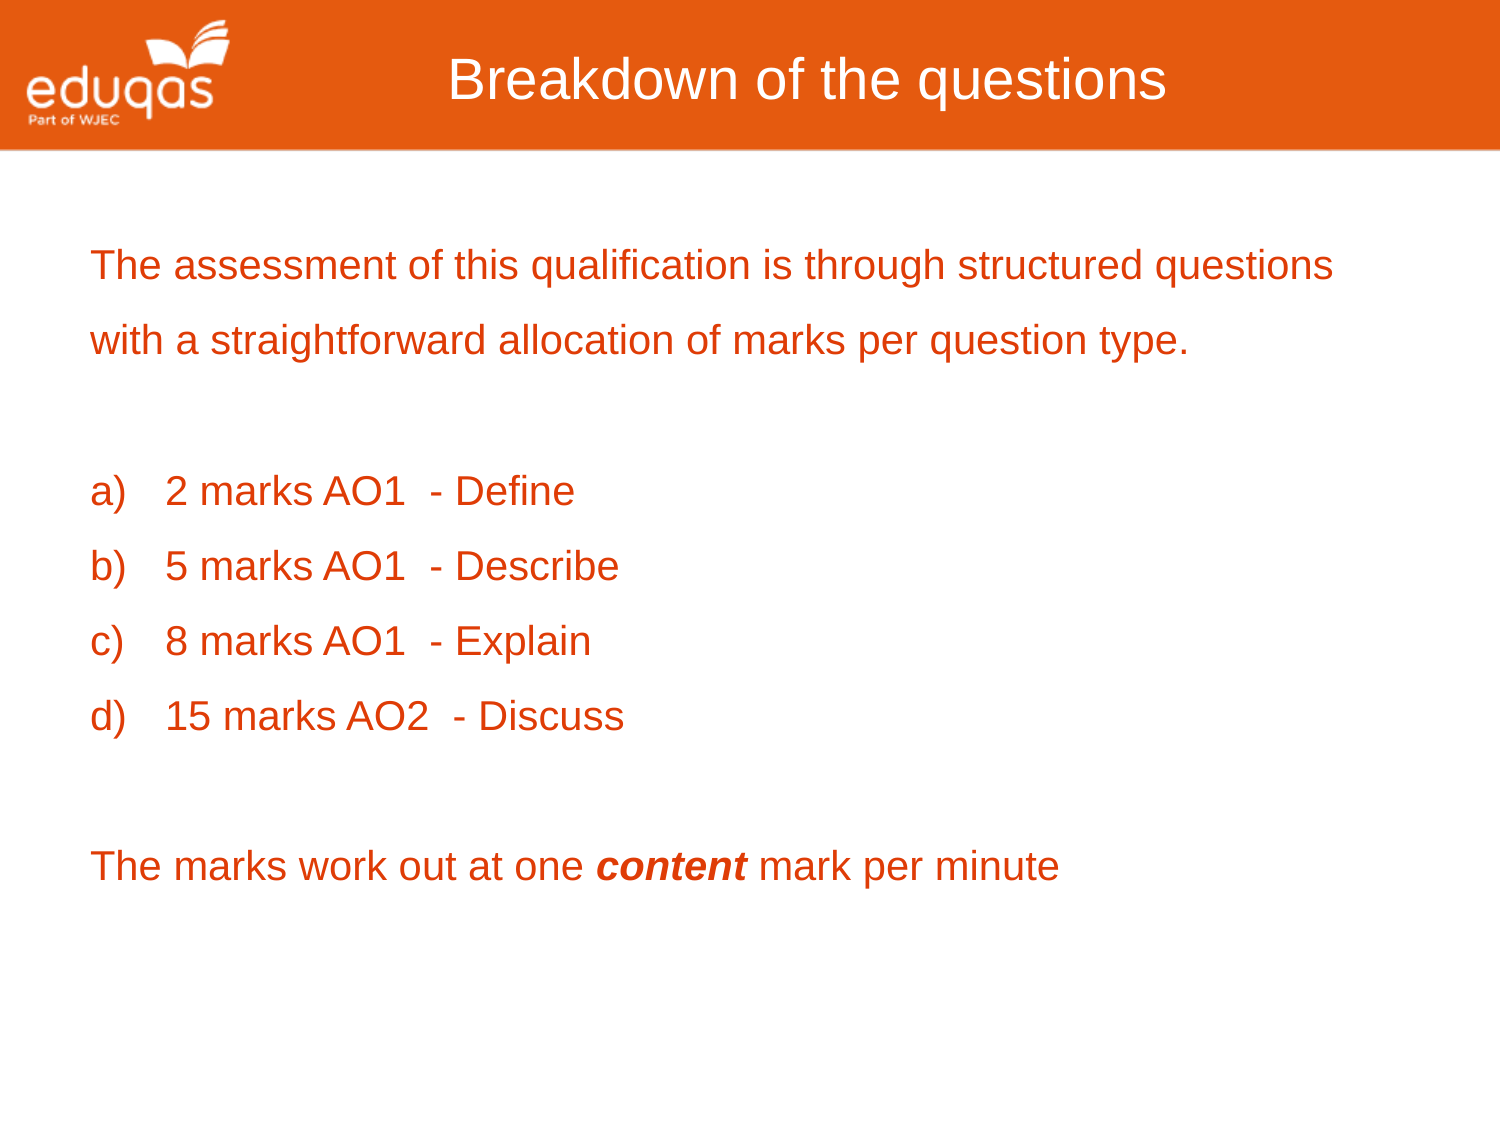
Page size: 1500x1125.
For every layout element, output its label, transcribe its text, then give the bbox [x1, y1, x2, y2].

text_box Breakdown of the questions [259, 34, 1358, 119]
picture [0, 0, 1500, 215]
list The assessment of this qualification is through structured questions with a straightforward allocation of marks per question type. 2 marks AO1 - Define 5 marks AO1 - Describe 8 marks AO1 - Explain 15 marks AO2 - Discuss The marks work out at one content mark per minute [75, 205, 1425, 1037]
